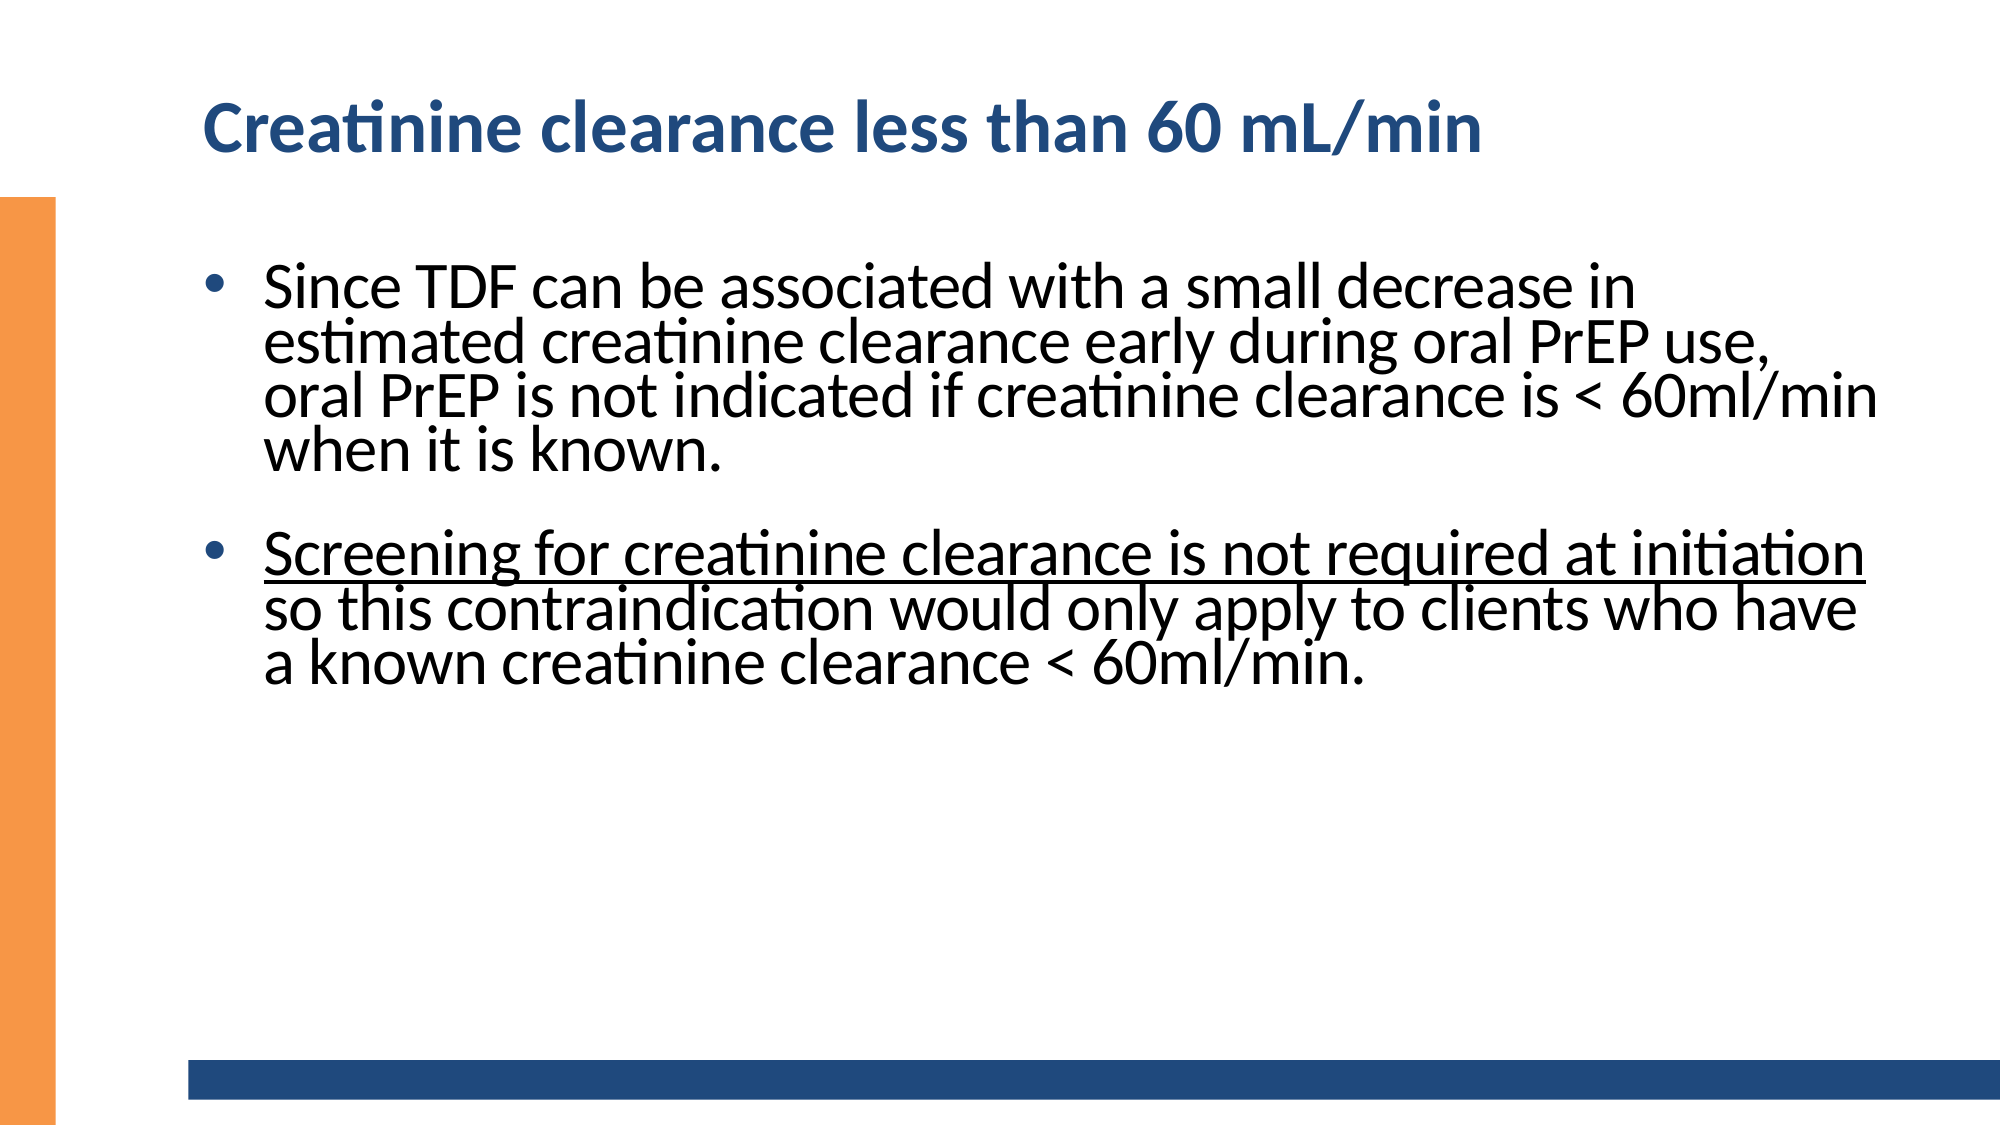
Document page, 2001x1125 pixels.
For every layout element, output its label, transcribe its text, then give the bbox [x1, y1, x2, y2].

title Creatinine clearance less than 60 mL/min [188, 52, 1900, 193]
list Since TDF can be associated with a small decrease in estimated creatinine clearance early during oral PrEP use, oral PrEP is not indicated if creatinine clearance is < 60ml/min when it is known. Screening for creatinine clearance is not required at initiation so this contraindication would only apply to clients who have a known creatinine clearance < 60ml/min. [188, 260, 1900, 1047]
